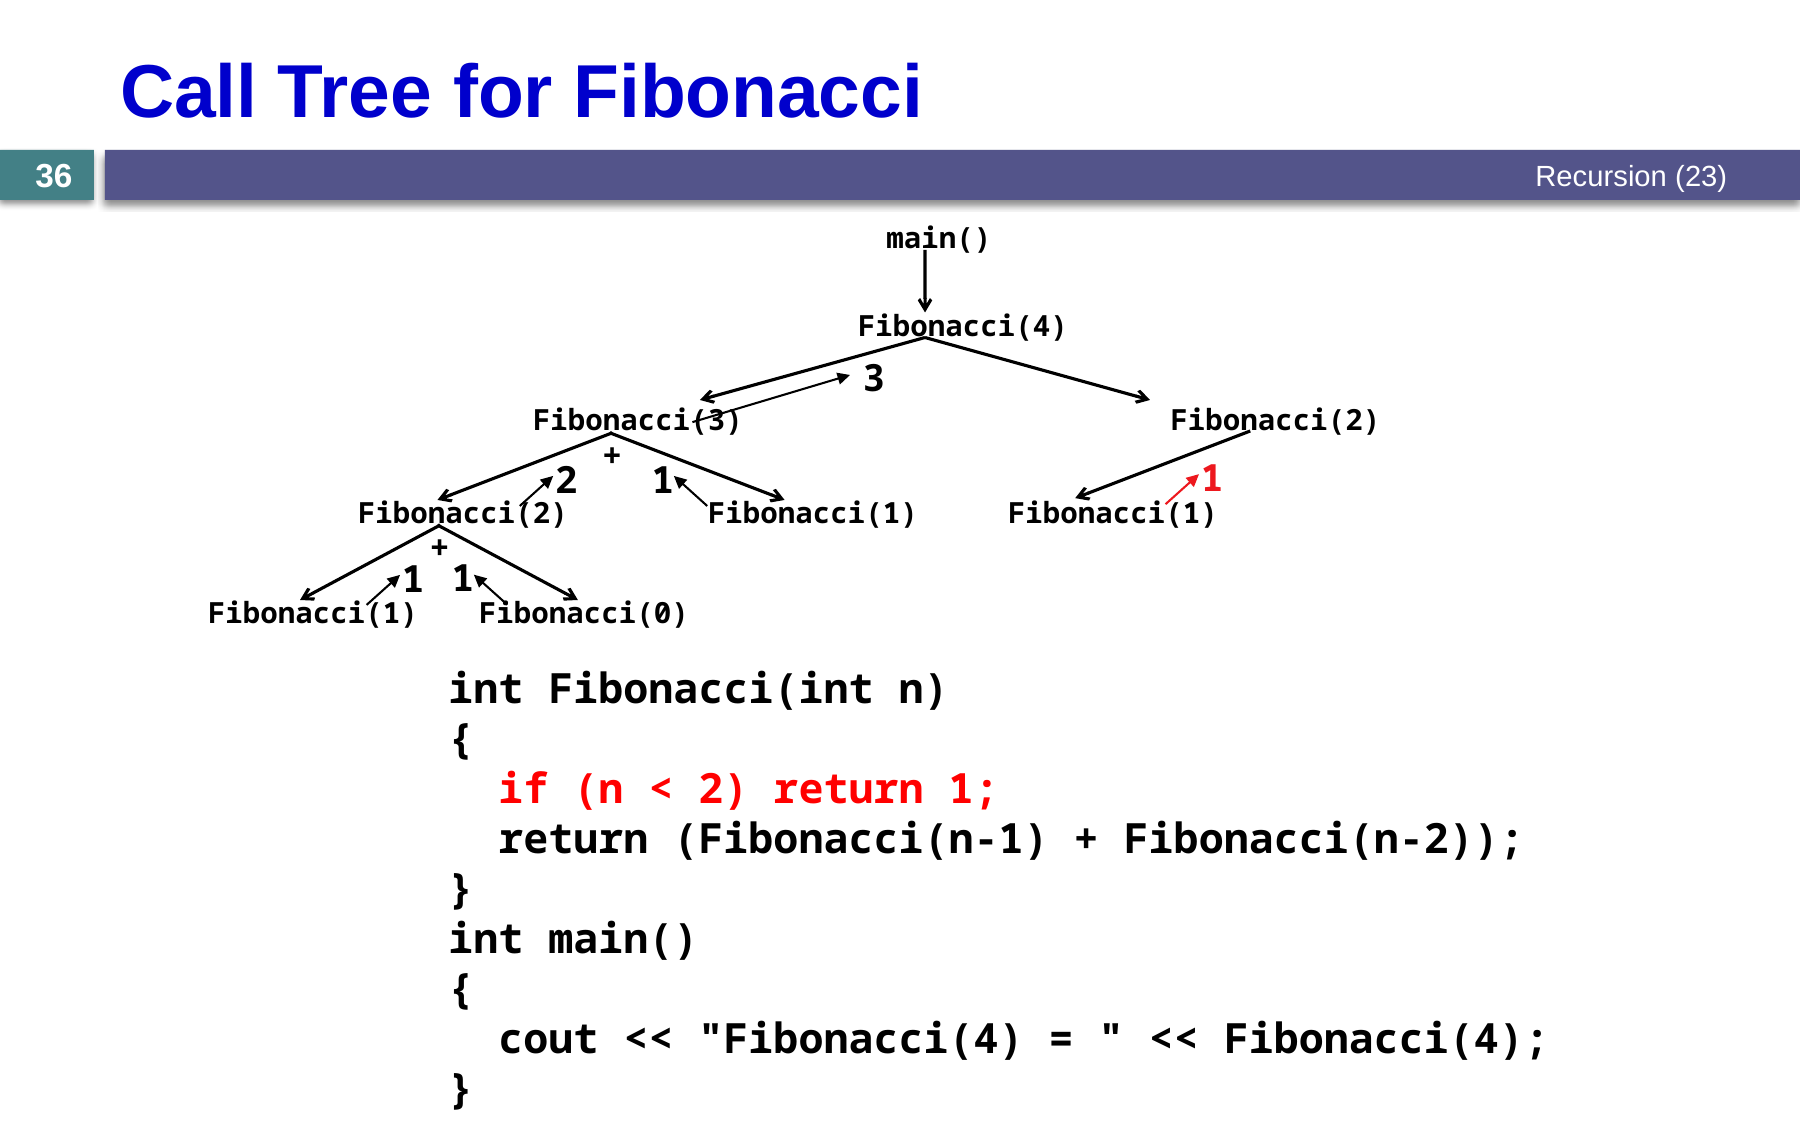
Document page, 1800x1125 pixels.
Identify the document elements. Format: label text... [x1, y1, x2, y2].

text_box [692, 372, 847, 423]
slide_number 36 [0, 151, 108, 197]
text_box Fibonacci(2) [343, 487, 583, 538]
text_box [1165, 446, 1238, 508]
text_box [1075, 465, 1159, 500]
text_box Fibonacci(1) [193, 587, 433, 638]
text_box + [587, 427, 637, 482]
title Call Tree for Fibonacci [104, 27, 1743, 148]
text_box Fibonacci(1) [993, 487, 1233, 538]
text_box + [414, 518, 465, 547]
text_box [489, 552, 578, 601]
text_box Fibonacci(3) [518, 393, 758, 444]
text_box Fibonacci(1) [693, 487, 933, 538]
text_box [924, 337, 1150, 404]
text_box [300, 553, 387, 601]
text_box 1 [437, 547, 489, 607]
text_box int Fibonacci(int n) { if (n < 2) return 1; return (Fibonacci(n-1) + Fibonacci(n-2)); } int main() { cout << "Fibonacci(4) = " << Fibonacci(4); } [433, 654, 1564, 1119]
text_box 1 [637, 448, 689, 509]
text_box [689, 463, 785, 502]
text_box 2 [540, 448, 593, 509]
text_box Fibonacci(4) [843, 299, 1083, 350]
text_box [437, 460, 540, 502]
text_box 3 [847, 347, 900, 407]
text_box 1 [387, 547, 440, 608]
text_box [917, 249, 933, 313]
text_box main() [871, 212, 1007, 263]
text_box Fibonacci(2) [1155, 393, 1396, 444]
text_box [699, 359, 847, 404]
footer Recursion (23) [925, 149, 1743, 199]
text_box Fibonacci(0) [463, 587, 704, 638]
